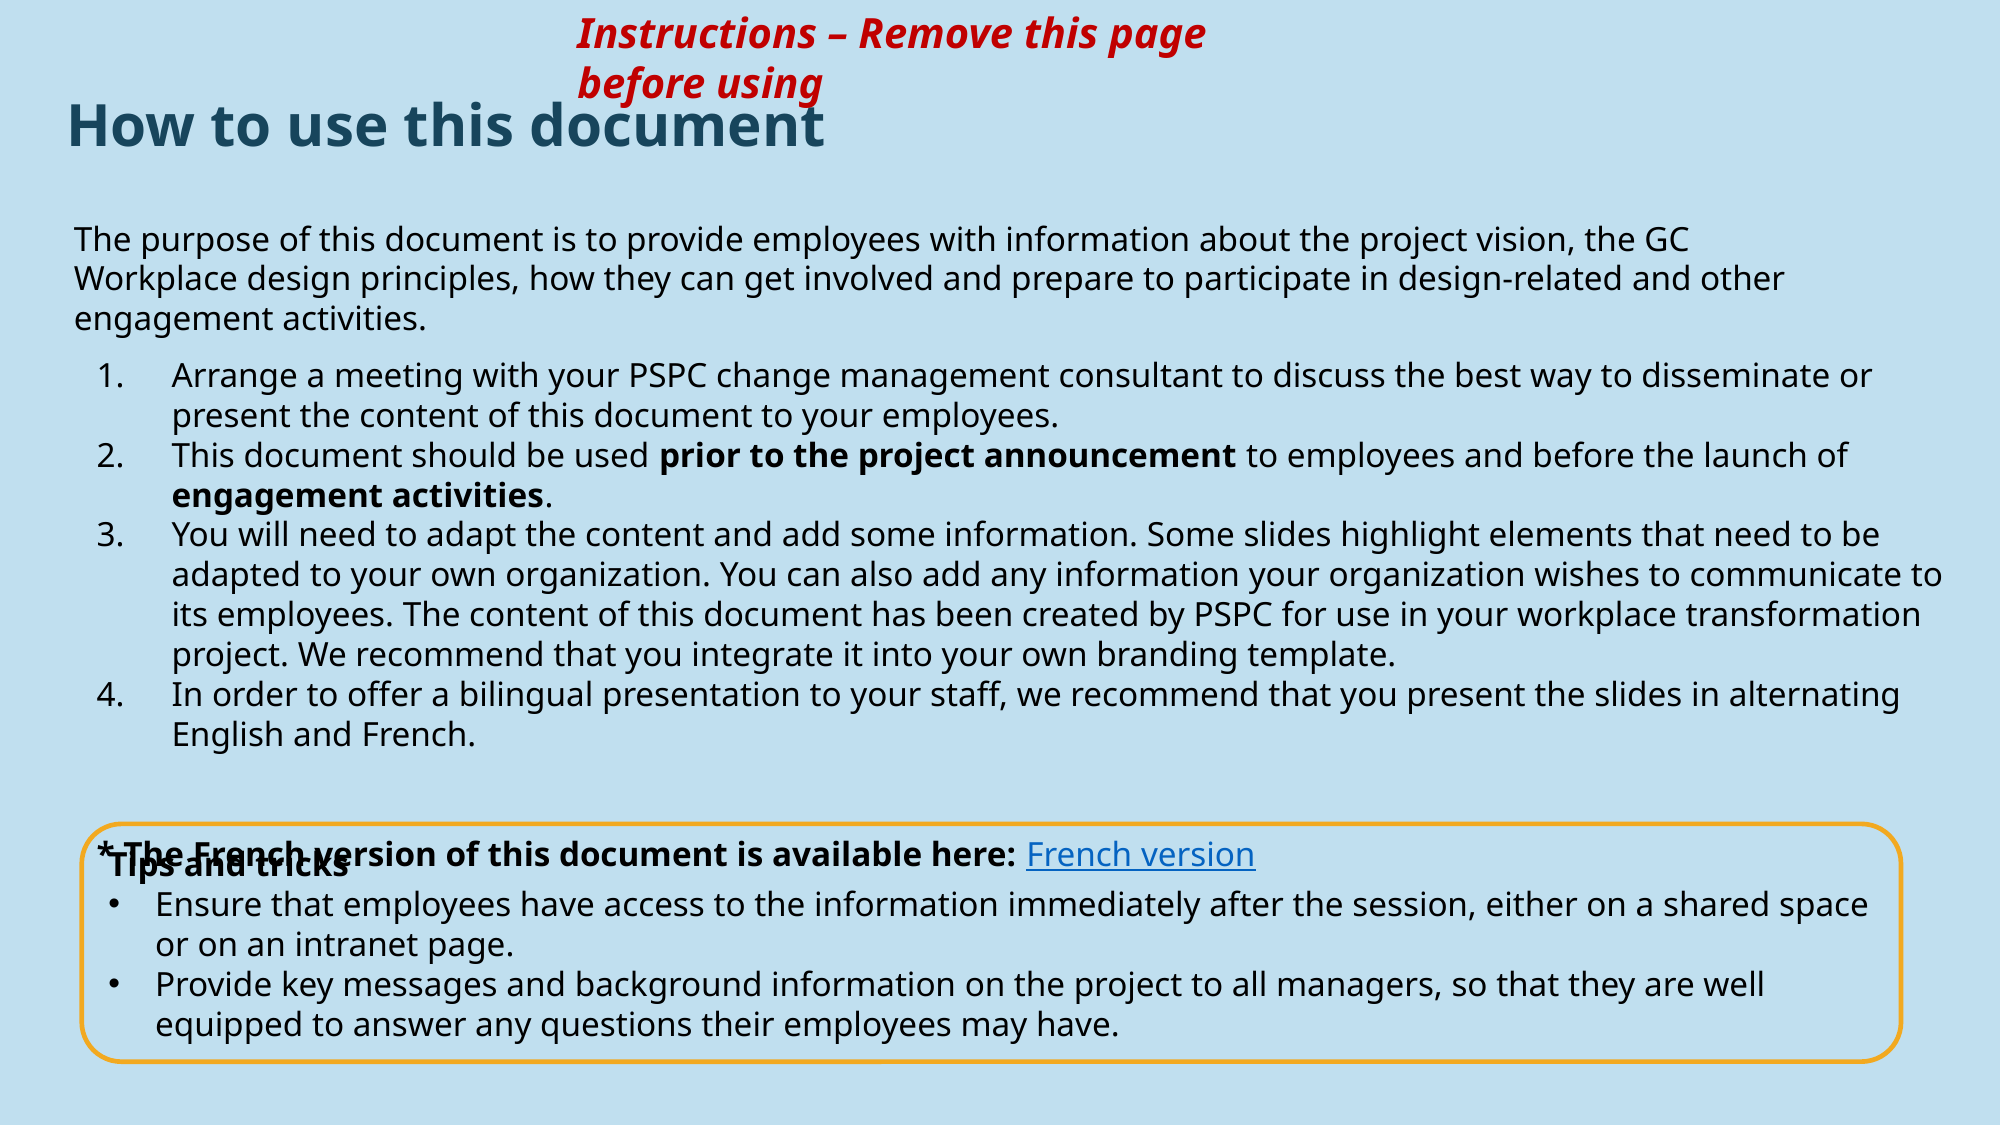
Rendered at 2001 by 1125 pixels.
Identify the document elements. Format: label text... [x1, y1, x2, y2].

text_box The purpose of this document is to provide employees with information about the project vision, the GC Workplace design principles, how they can get involved and prepare to participate in design-related and other engagement activities. [58, 210, 1850, 345]
text_box Instructions – Remove this page before using [562, 0, 1346, 115]
title How to use this document [51, 88, 1857, 169]
text_box Tips and tricks Ensure that employees have access to the information immediately after the session, either on a shared space or on an intranet page. Provide key messages and background information on the project to all managers, so that they are well equipped to answer any questions their employees may have. [81, 823, 1902, 1062]
text_box Arrange a meeting with your PSPC change management consultant to discuss the best way to disseminate or present the content of this document to your employees. This document should be used prior to the project announcement to employees and before the launch of engagement activities. You will need to adapt the content and add some information. Some slides highlight elements that need to be adapted to your own organization. You can also add any information your organization wishes to communicate to its employees. The content of this document has been created by PSPC for use in your workplace transformation project. We recommend that you integrate it into your own branding template. In order to offer a bilingual presentation to your staff, we recommend that you present the slides in alternating English and French. * The French version of this document is available here: French version [81, 346, 1974, 886]
